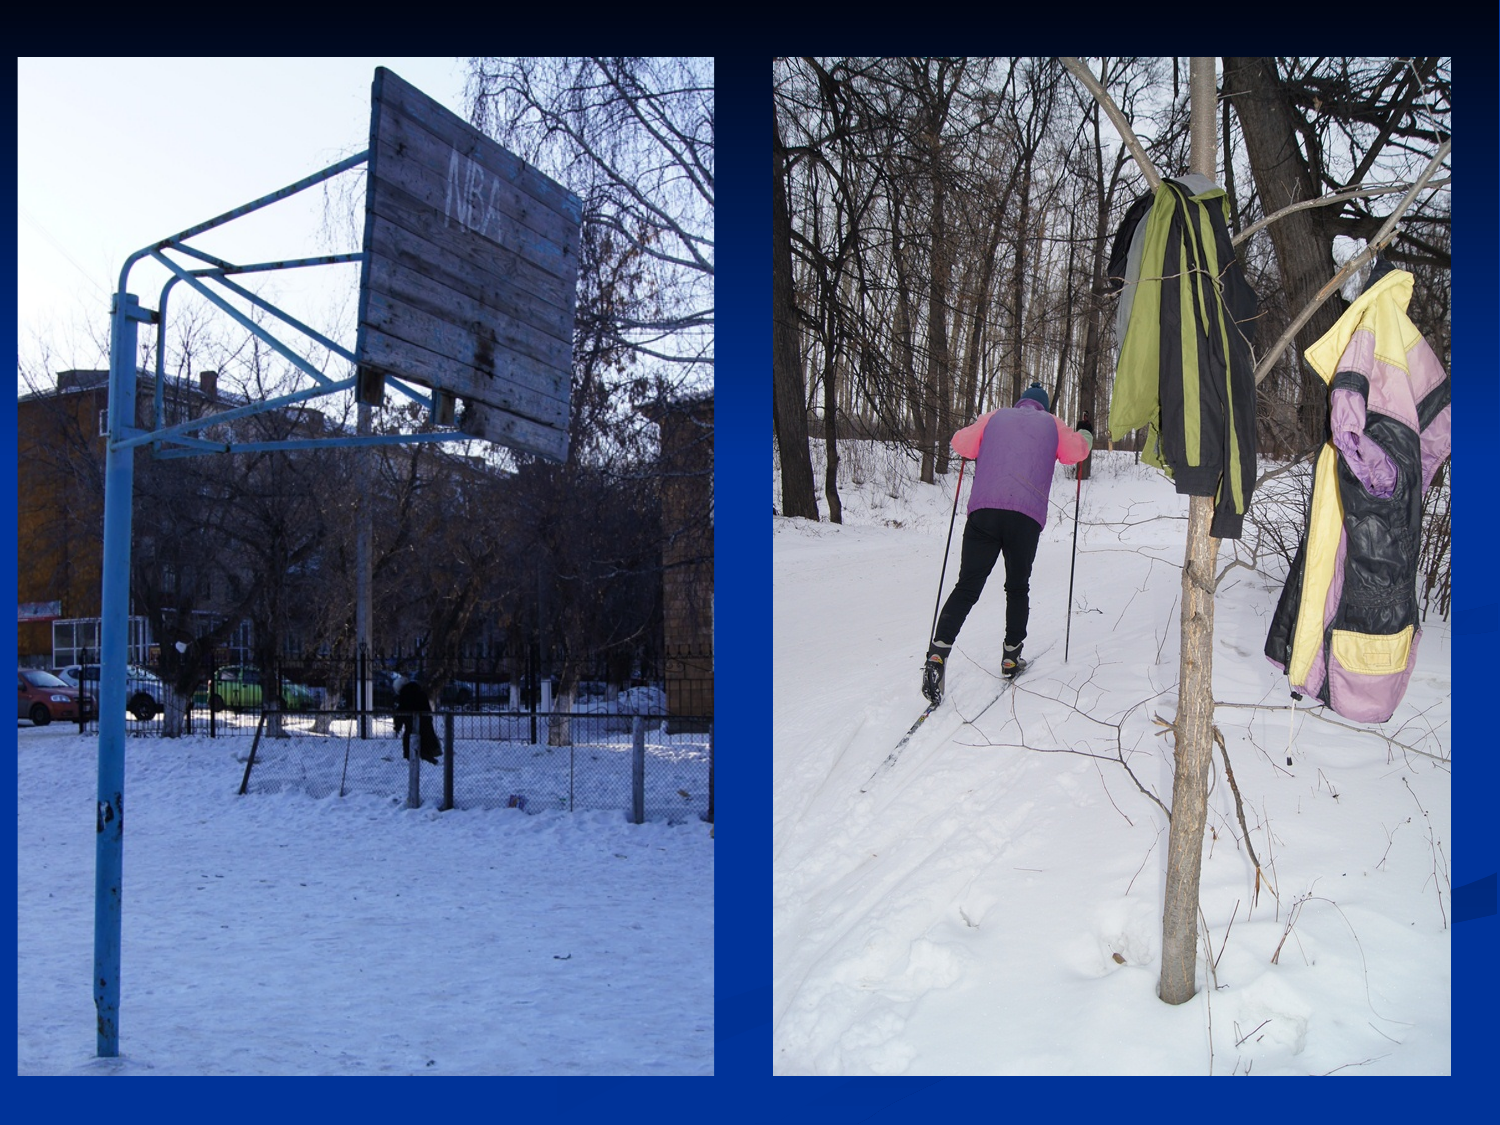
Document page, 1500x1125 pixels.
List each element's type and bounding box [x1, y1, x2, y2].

picture [773, 57, 1451, 1076]
picture [17, 57, 715, 1076]
